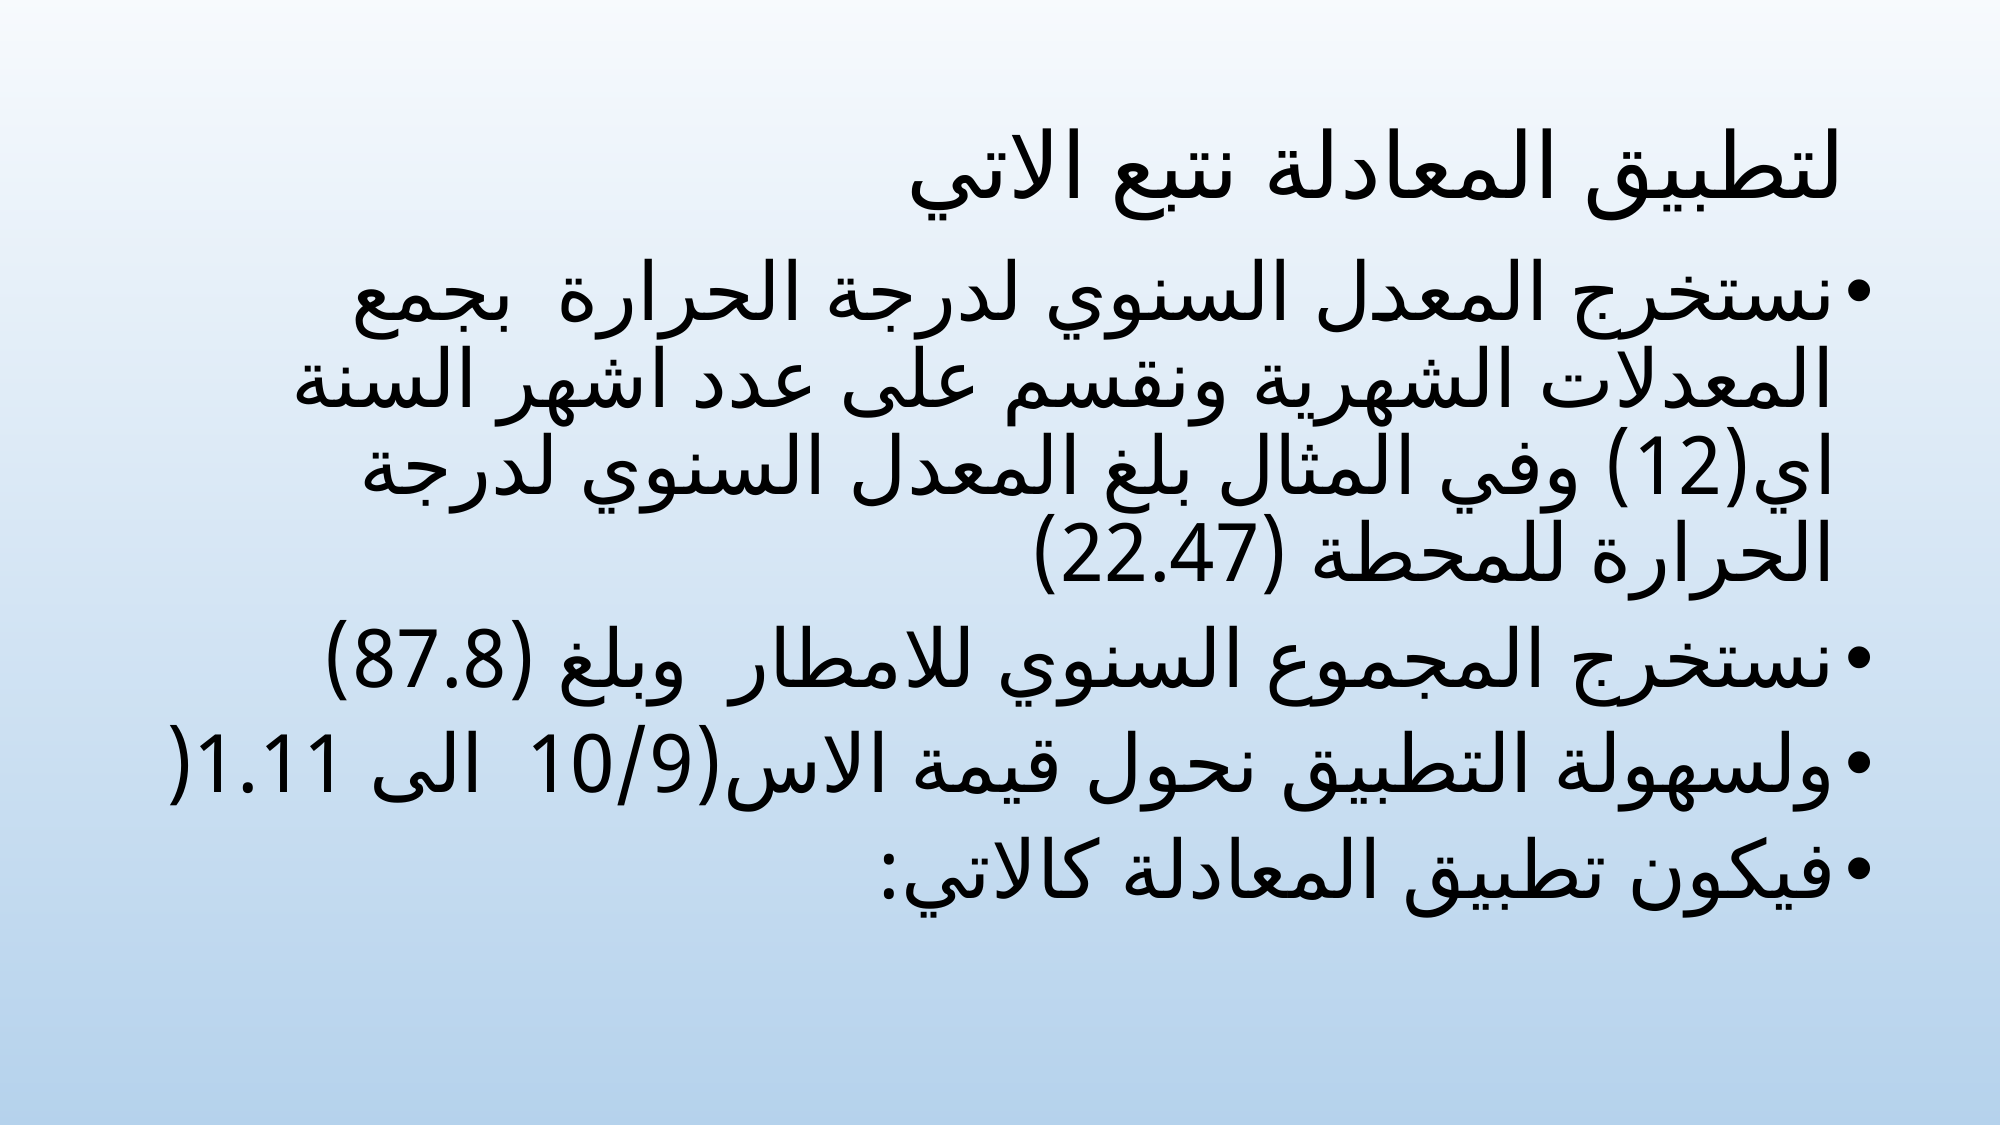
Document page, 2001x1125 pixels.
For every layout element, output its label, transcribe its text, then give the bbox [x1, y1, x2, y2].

title لتطبيق المعادلة نتبع الاتي [137, 59, 1863, 278]
list نستخرج المعدل السنوي لدرجة الحرارة بجمع المعدلات الشهرية ونقسم على عدد اشهر السنة اي(12) وفي المثال بلغ المعدل السنوي لدرجة الحرارة للمحطة (22.47) نستخرج المجموع السنوي للامطار وبلغ (87.8) ولسهولة التطبيق نحول قيمة الاس(10/9 الى 1.11( فيكون تطبيق المعادلة كالاتي: [137, 243, 1886, 1014]
